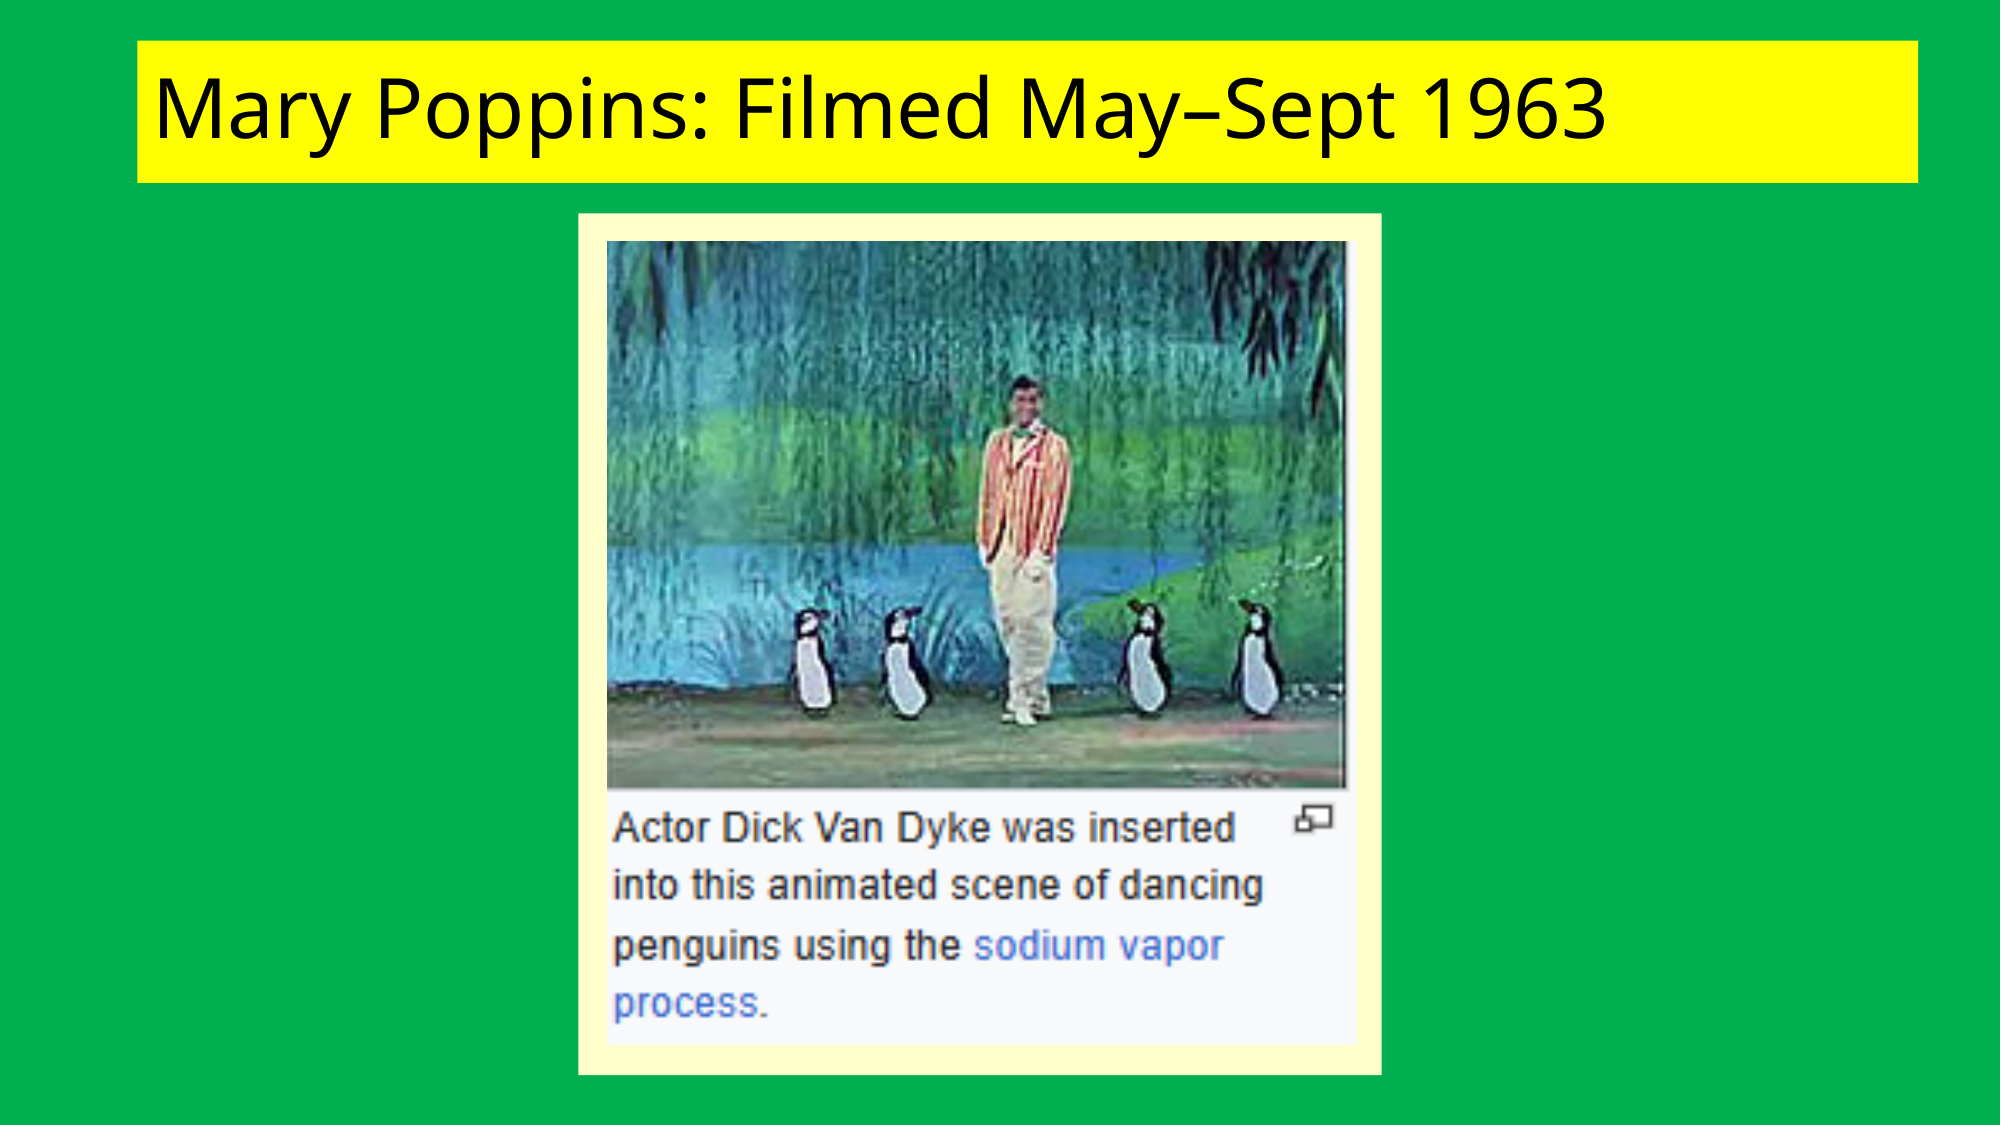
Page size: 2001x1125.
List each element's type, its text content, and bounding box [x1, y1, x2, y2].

title Mary Poppins: Filmed May–Sept 1963 [137, 40, 1919, 183]
list [578, 213, 1382, 1076]
picture [607, 241, 1357, 1045]
